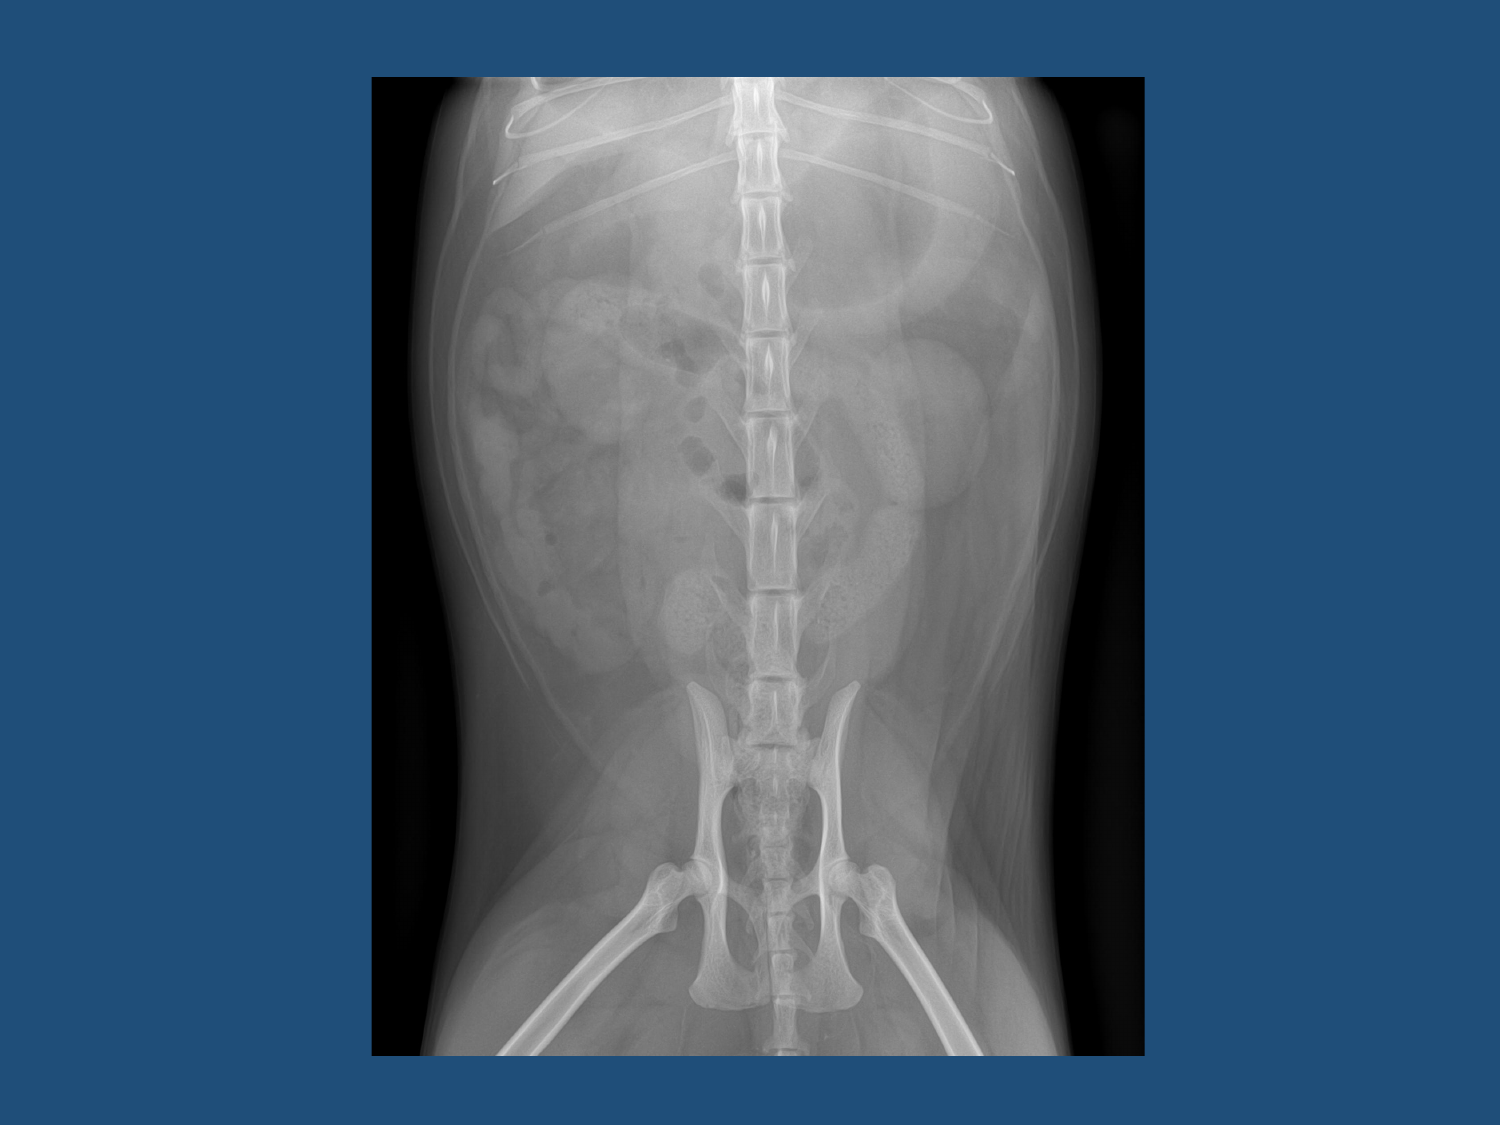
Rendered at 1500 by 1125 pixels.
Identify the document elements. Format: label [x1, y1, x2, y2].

list [371, 77, 1145, 1056]
